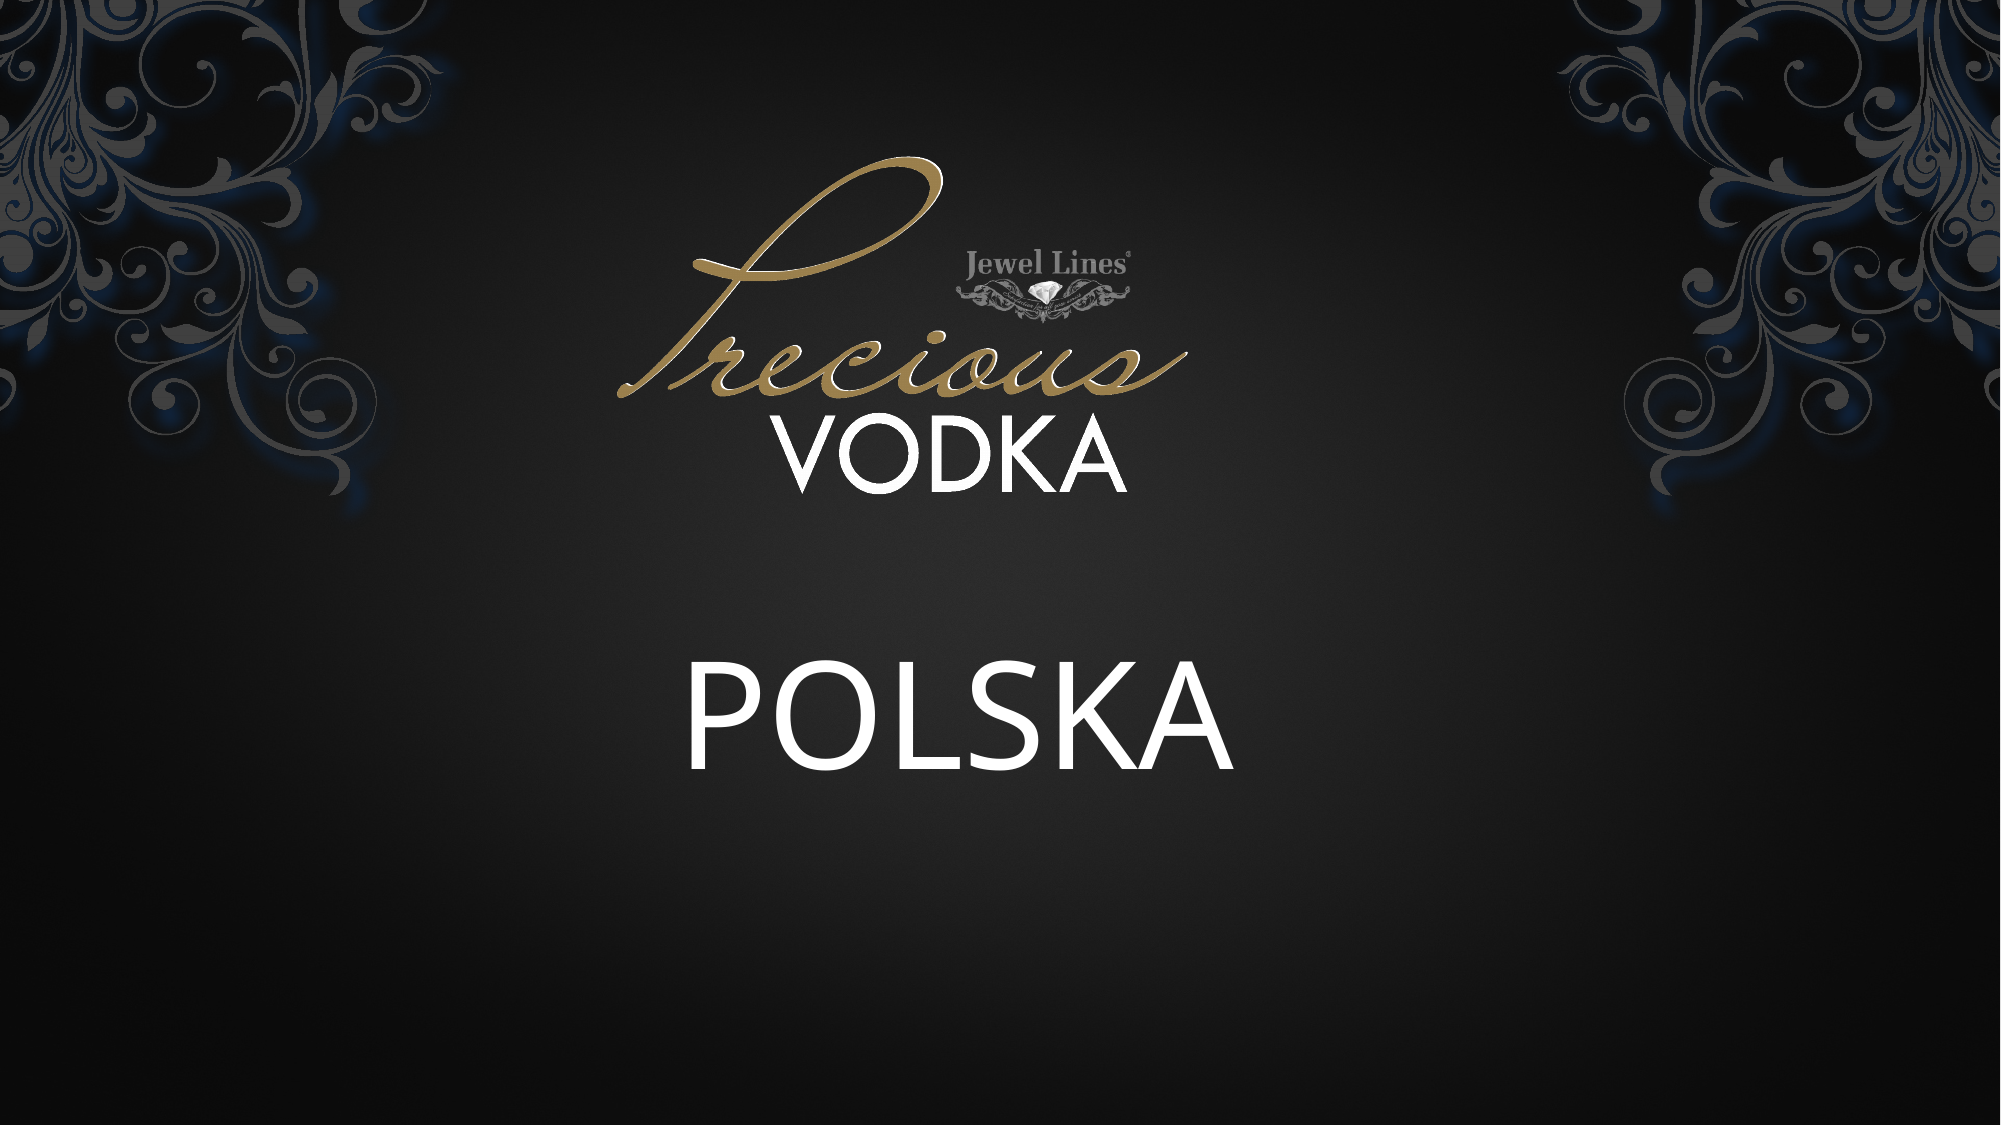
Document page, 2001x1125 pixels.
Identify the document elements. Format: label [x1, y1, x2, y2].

text_box [545, 149, 1367, 810]
picture [0, 0, 2001, 1125]
